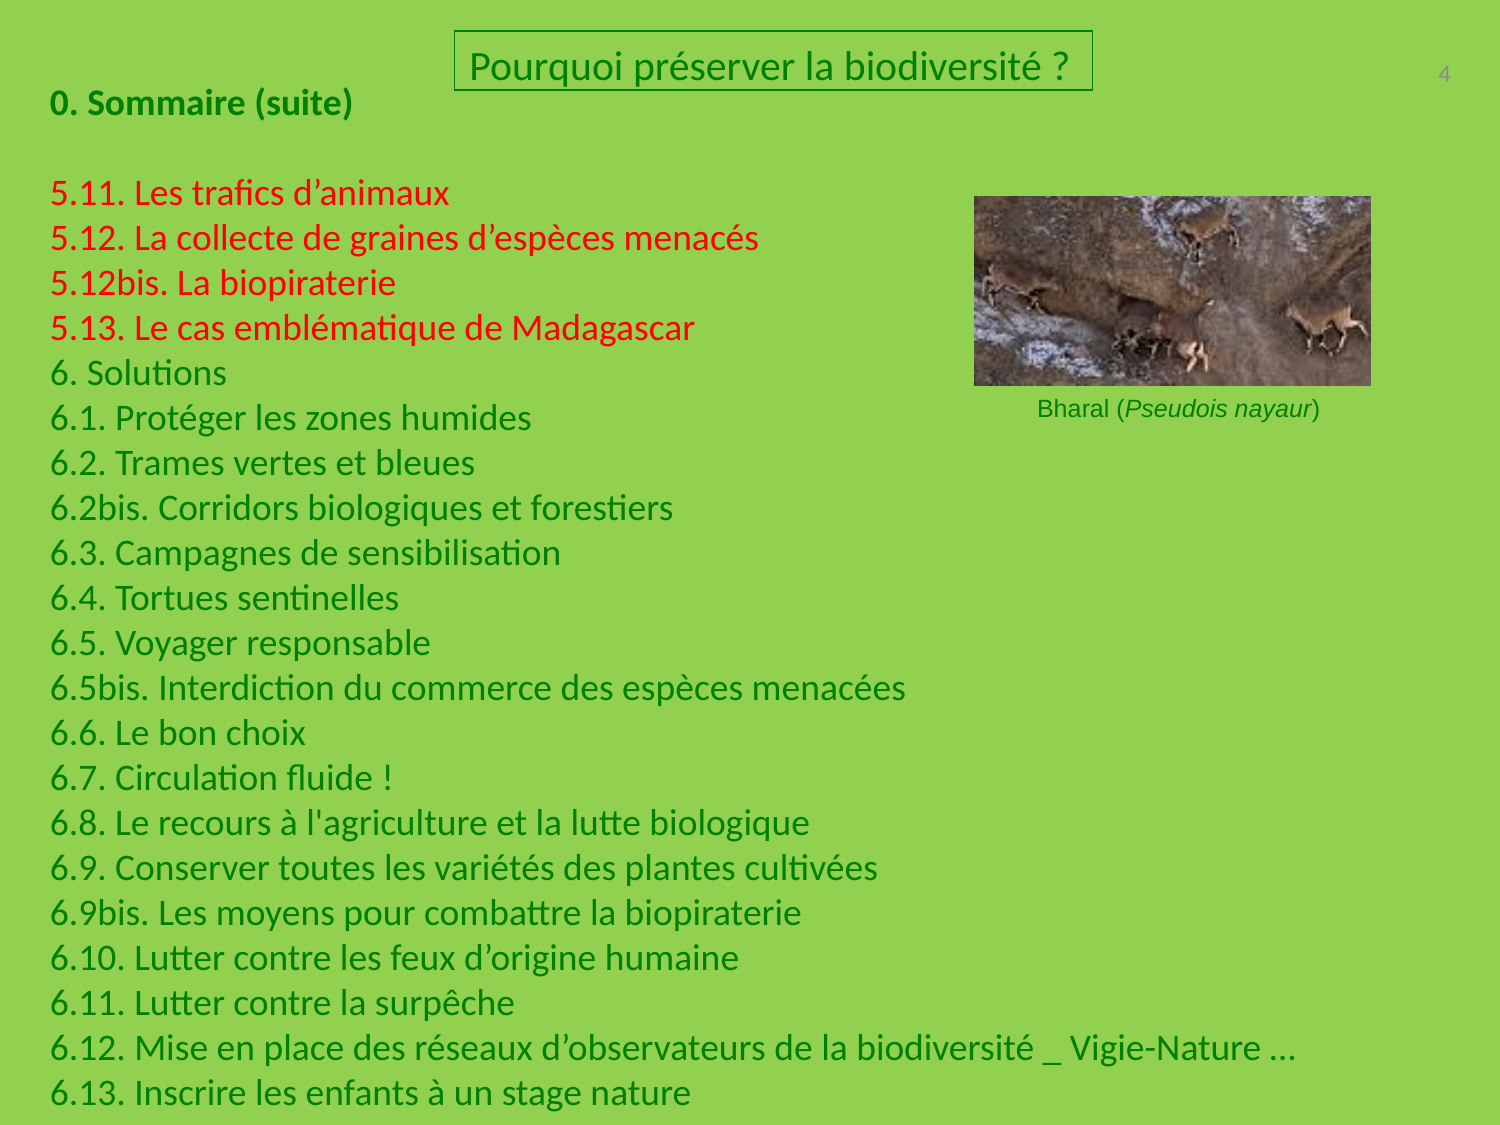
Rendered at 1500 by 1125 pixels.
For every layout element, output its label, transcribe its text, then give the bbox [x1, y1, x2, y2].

picture [974, 195, 1371, 386]
text_box 0. Sommaire (suite) 5.11. Les trafics d’animaux 5.12. La collecte de graines d’espèces menacés 5.12bis. La biopiraterie 5.13. Le cas emblématique de Madagascar 6. Solutions 6.1. Protéger les zones humides 6.2. Trames vertes et bleues 6.2bis. Corridors biologiques et forestiers 6.3. Campagnes de sensibilisation 6.4. Tortues sentinelles 6.5. Voyager responsable 6.5bis. Interdiction du commerce des espèces menacées 6.6. Le bon choix 6.7. Circulation fluide ! 6.8. Le recours à l'agriculture et la lutte biologique 6.9. Conserver toutes les variétés des plantes cultivées 6.9bis. Les moyens pour combattre la biopiraterie 6.10. Lutter contre les feux d’origine humaine 6.11. Lutter contre la surpêche 6.12. Mise en place des réseaux d’observateurs de la biodiversité _ Vigie-Nature … 6.13. Inscrire les enfants à un stage nature [35, 70, 1441, 1120]
slide_number 4 [1116, 42, 1467, 103]
text_box Bharal (Pseudois nayaur) [1022, 393, 1336, 430]
text_box Pourquoi préserver la biodiversité ? [454, 31, 1093, 91]
